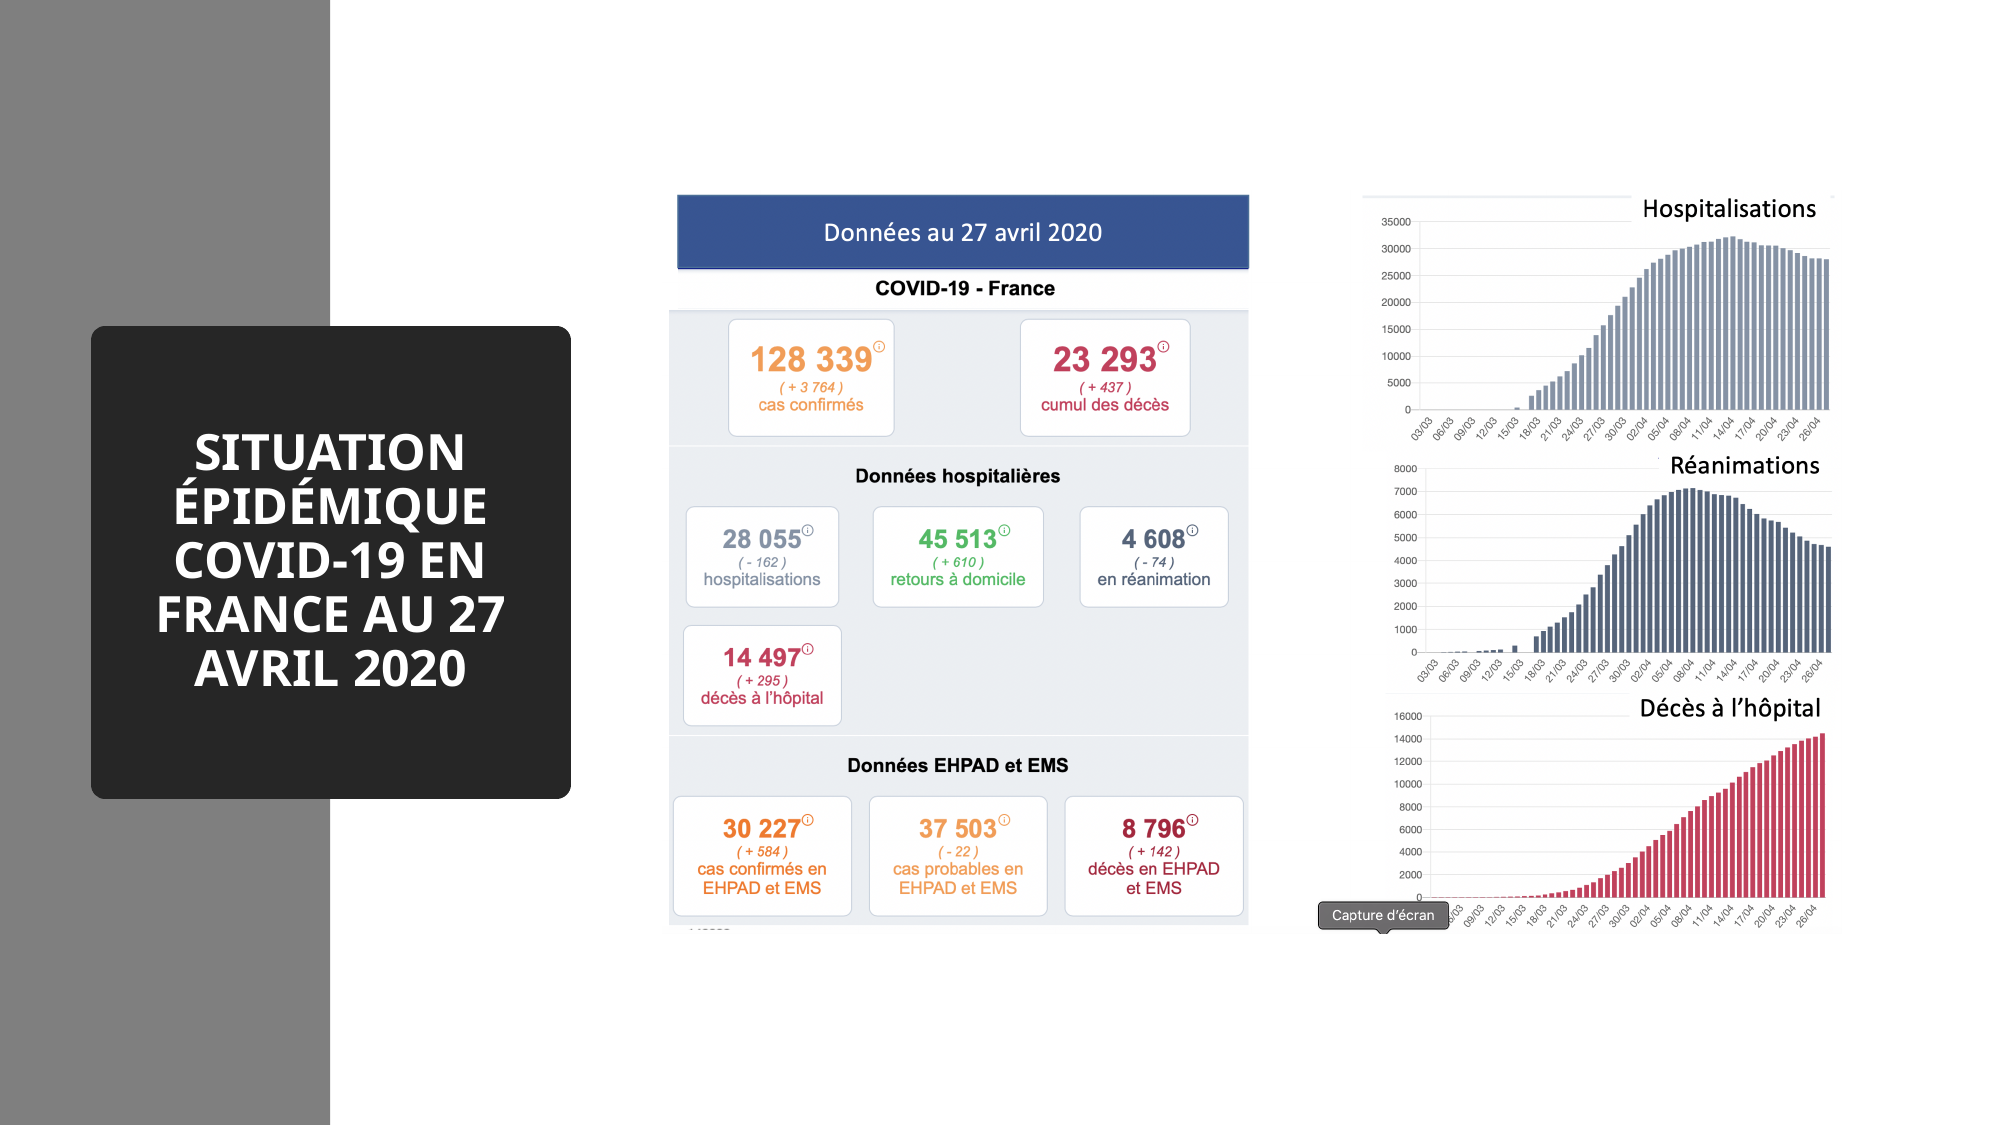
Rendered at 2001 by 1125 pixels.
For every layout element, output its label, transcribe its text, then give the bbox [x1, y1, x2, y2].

text_box [331, 0, 2000, 1125]
title SITUATION ÉPIDÉMIQUE COVID-19 EN France AU 27 AVRIL 2020 [105, 340, 557, 785]
text_box [0, 0, 331, 1125]
picture [662, 190, 1842, 934]
